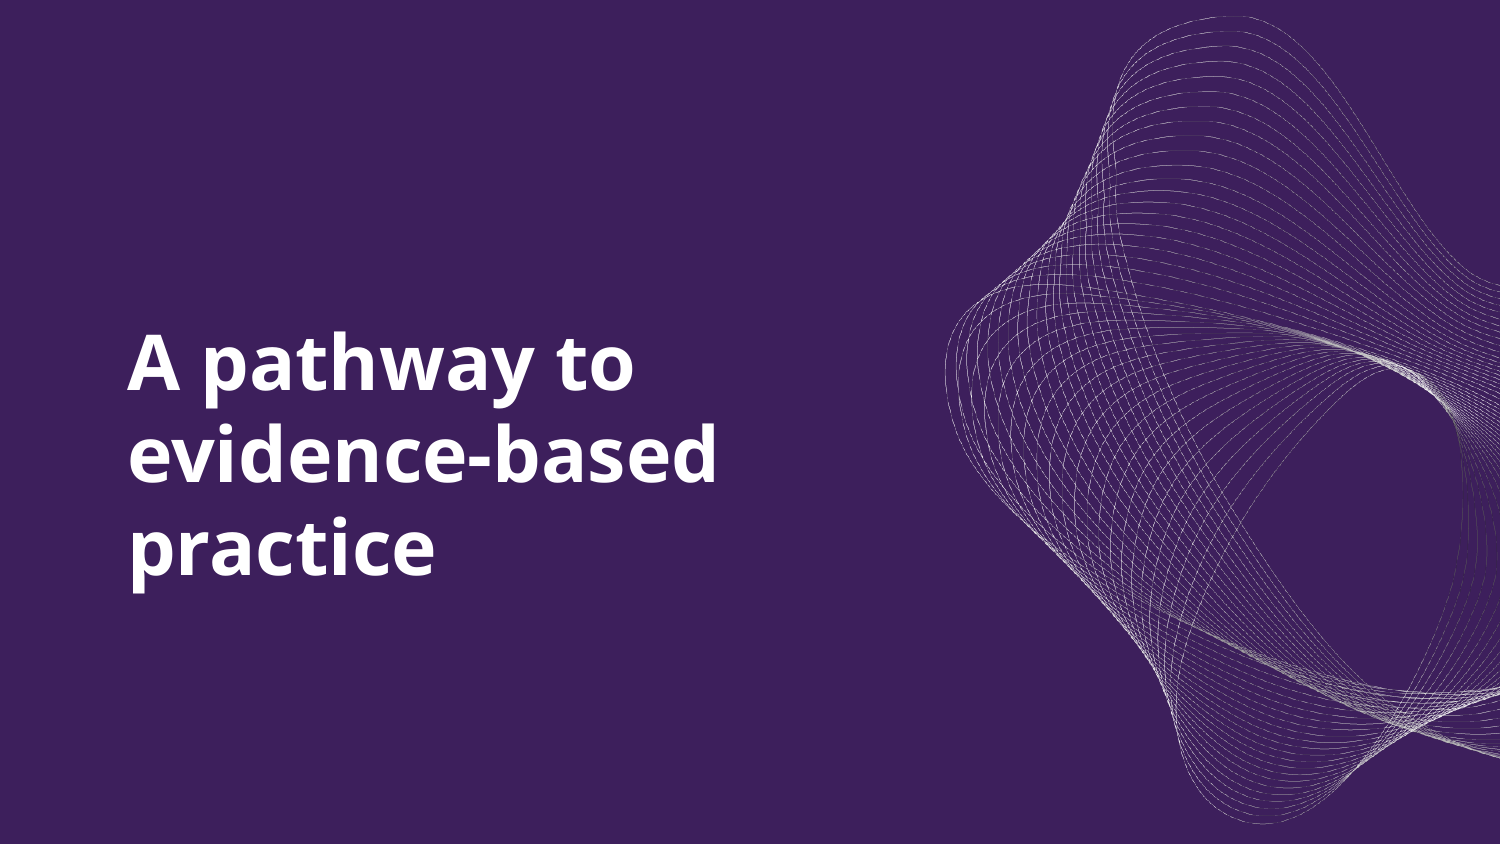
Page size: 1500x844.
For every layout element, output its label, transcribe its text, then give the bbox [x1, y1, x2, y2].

text_box A pathway to evidence-based practice [116, 307, 741, 597]
picture [899, 0, 1500, 844]
